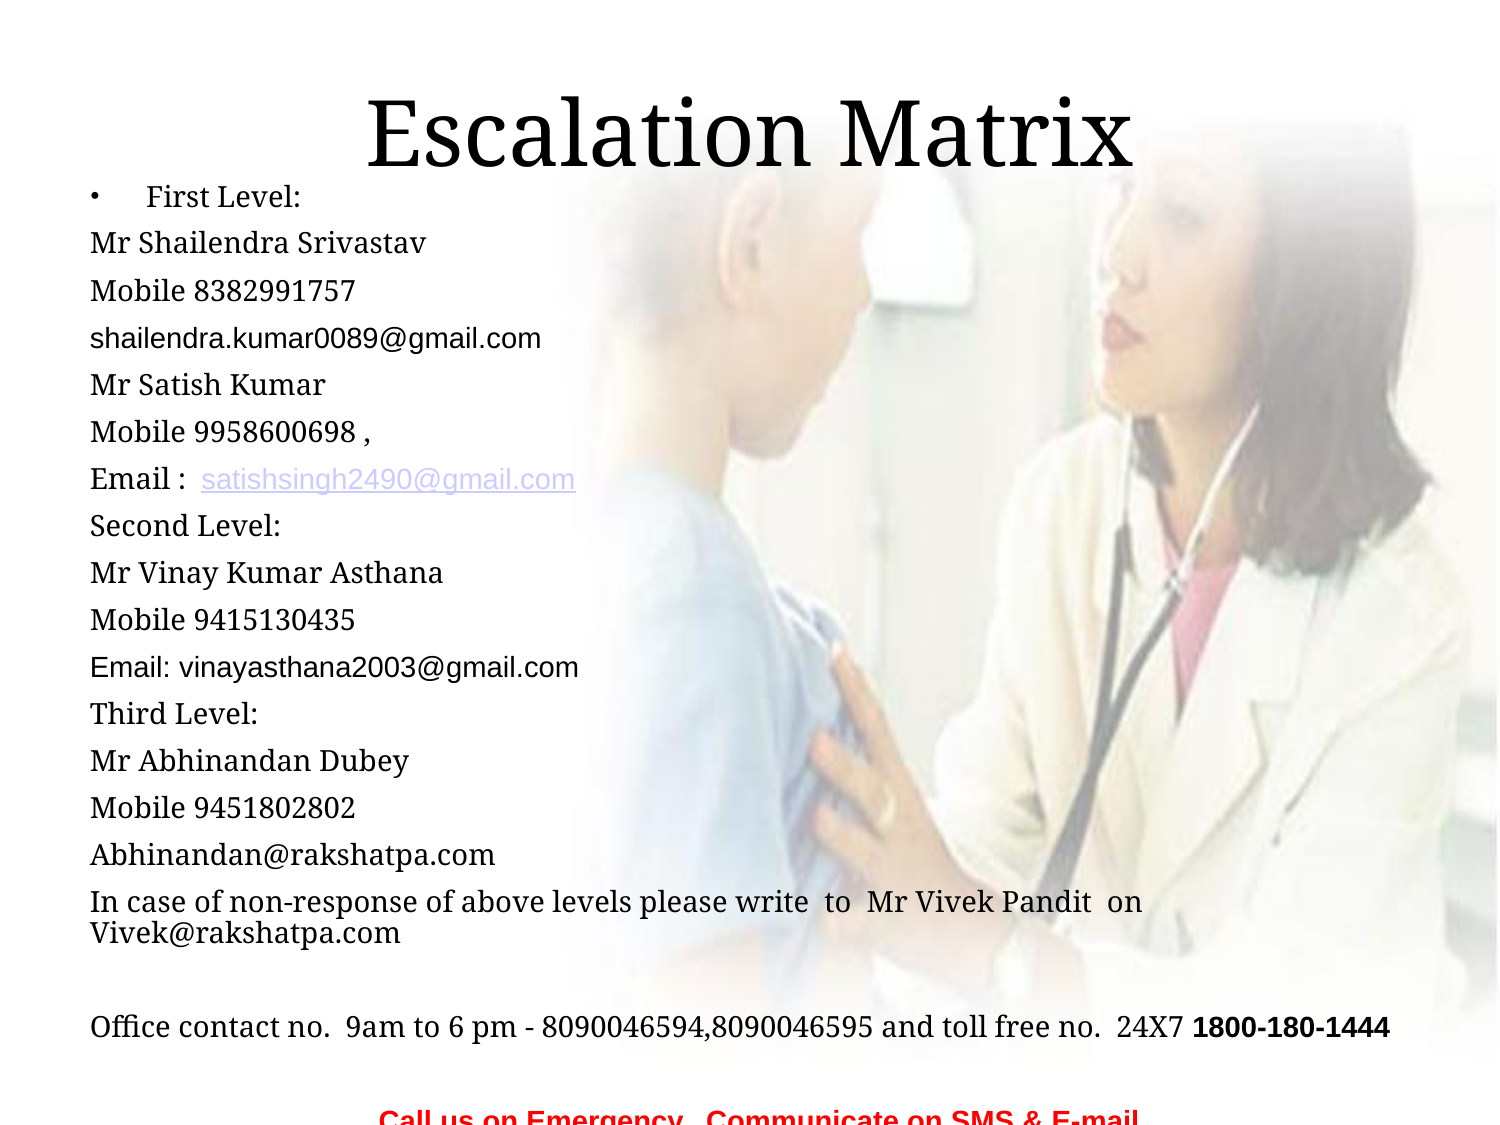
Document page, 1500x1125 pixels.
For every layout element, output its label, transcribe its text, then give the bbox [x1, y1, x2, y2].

list First Level: Mr Shailendra Srivastav Mobile 8382991757 shailendra.kumar0089@gmail.com Mr Satish Kumar Mobile 9958600698 , Email : satishsingh2490@gmail.com Second Level: Mr Vinay Kumar Asthana Mobile 9415130435 Email: vinayasthana2003@gmail.com Third Level: Mr Abhinandan Dubey Mobile 9451802802 Abhinandan@rakshatpa.com In case of non-response of above levels please write to Mr Vivek Pandit on Vivek@rakshatpa.com Office contact no. 9am to 6 pm - 8090046594,8090046595 and toll free no. 24X7 1800-180-1444 Call us on Emergency, Communicate on SMS & E-mail [74, 174, 1425, 1038]
title Escalation Matrix [74, 44, 1425, 174]
picture [0, 0, 1500, 1125]
